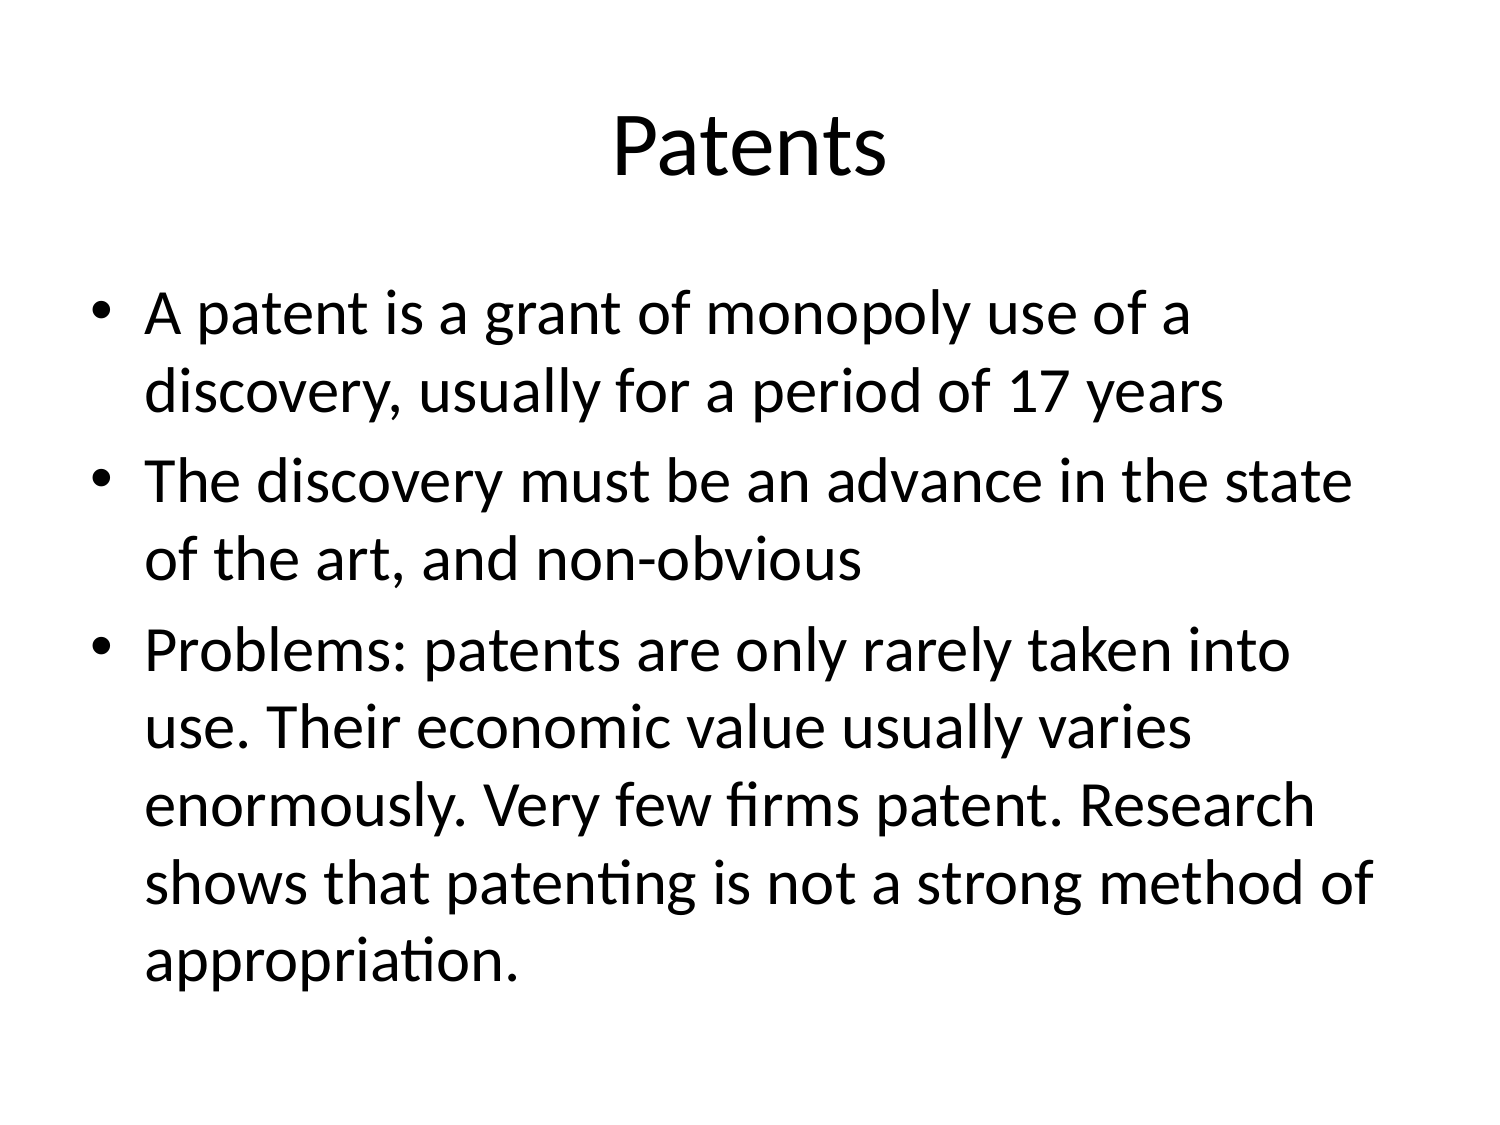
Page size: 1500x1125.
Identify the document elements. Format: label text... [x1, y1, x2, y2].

title Patents [75, 45, 1425, 233]
list A patent is a grant of monopoly use of a discovery, usually for a period of 17 years The discovery must be an advance in the state of the art, and non-obvious Problems: patents are only rarely taken into use. Their economic value usually varies enormously. Very few firms patent. Research shows that patenting is not a strong method of appropriation. [75, 262, 1425, 1005]
